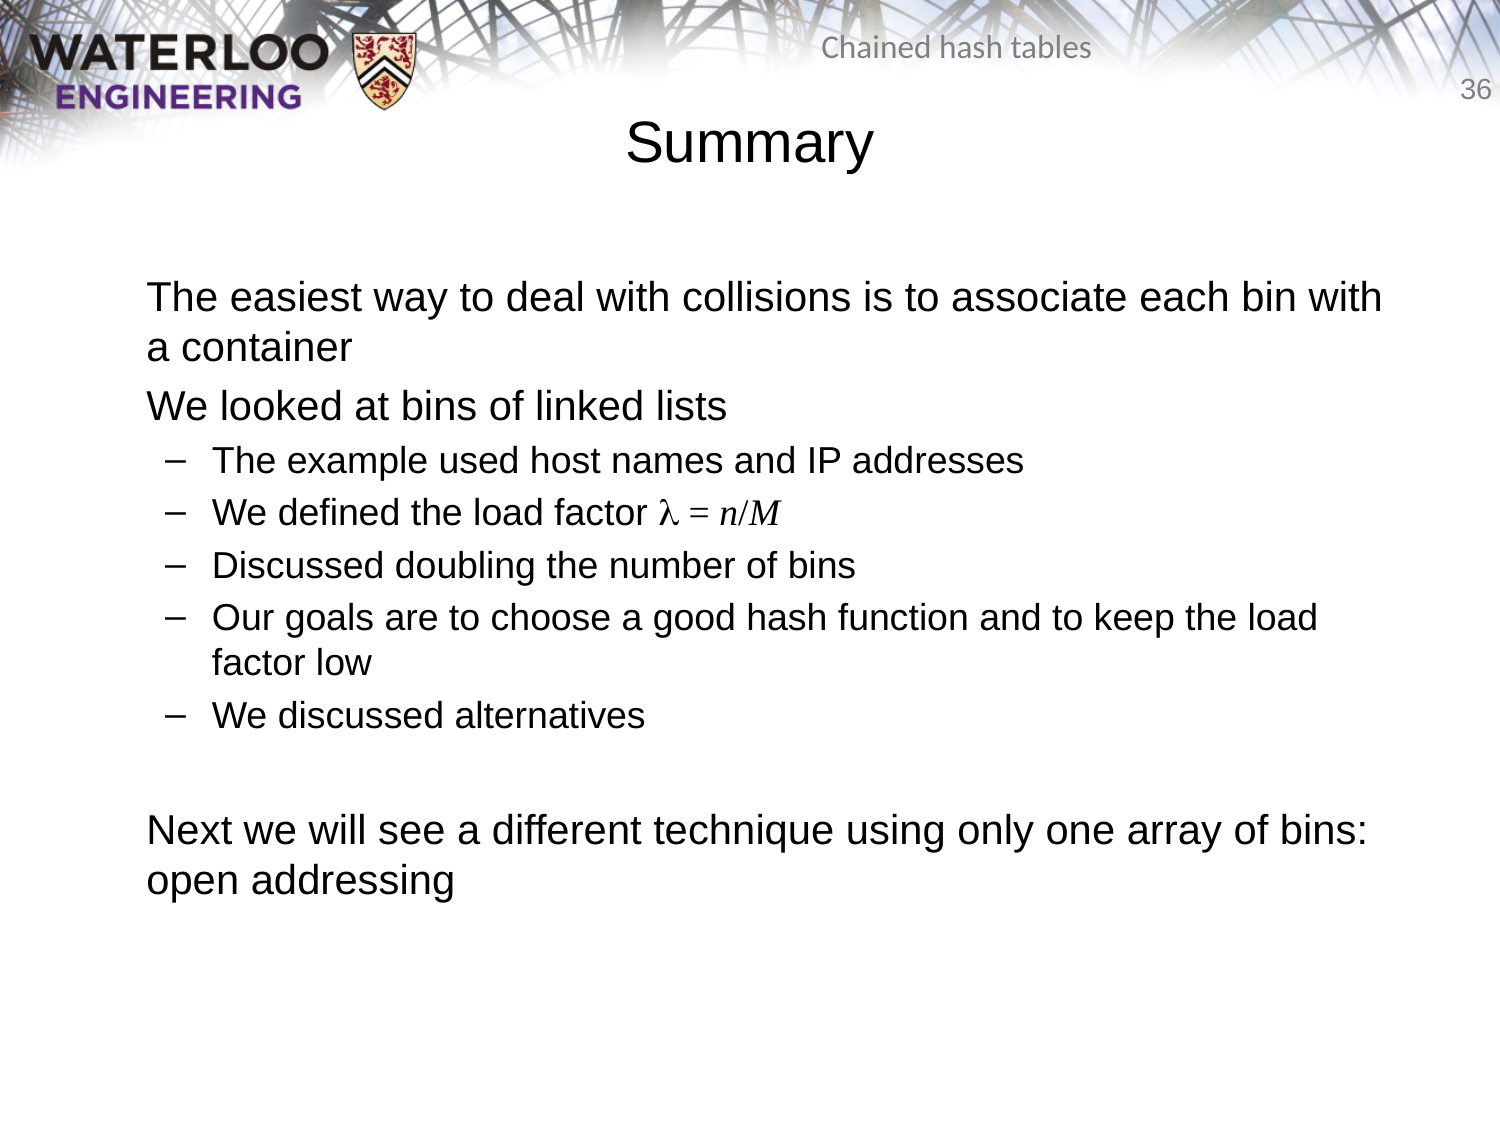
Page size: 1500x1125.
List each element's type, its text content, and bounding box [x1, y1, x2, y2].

title Summary [74, 44, 1426, 233]
list The easiest way to deal with collisions is to associate each bin with a container We looked at bins of linked lists The example used host names and IP addresses We defined the load factor l = n/M Discussed doubling the number of bins Our goals are to choose a good hash function and to keep the load factor low We discussed alternatives Next we will see a different technique using only one array of bins: open addressing [74, 262, 1426, 1006]
picture [0, 0, 1500, 1125]
